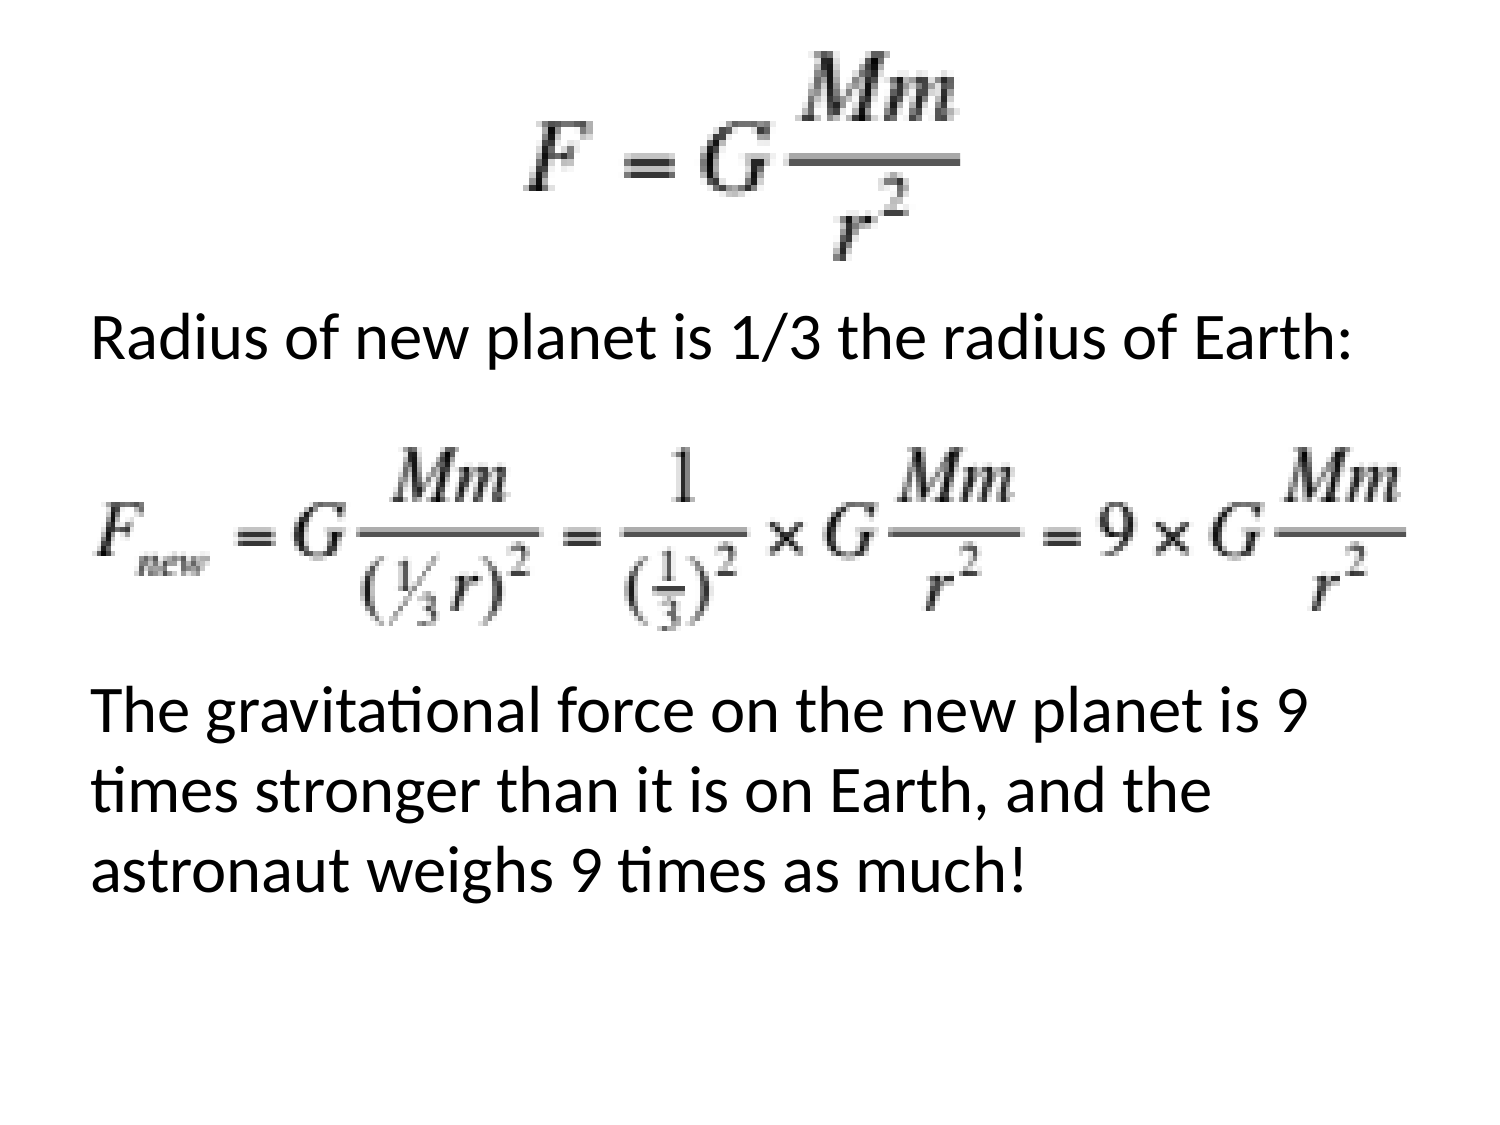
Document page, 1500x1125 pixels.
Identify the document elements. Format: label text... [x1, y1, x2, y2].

list Radius of new planet is 1/3 the radius of Earth: The gravitational force on the new planet is 9 times stronger than it is on Earth, and the astronaut weighs 9 times as much! [75, 285, 1425, 1062]
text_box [511, 38, 961, 268]
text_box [82, 438, 1407, 632]
